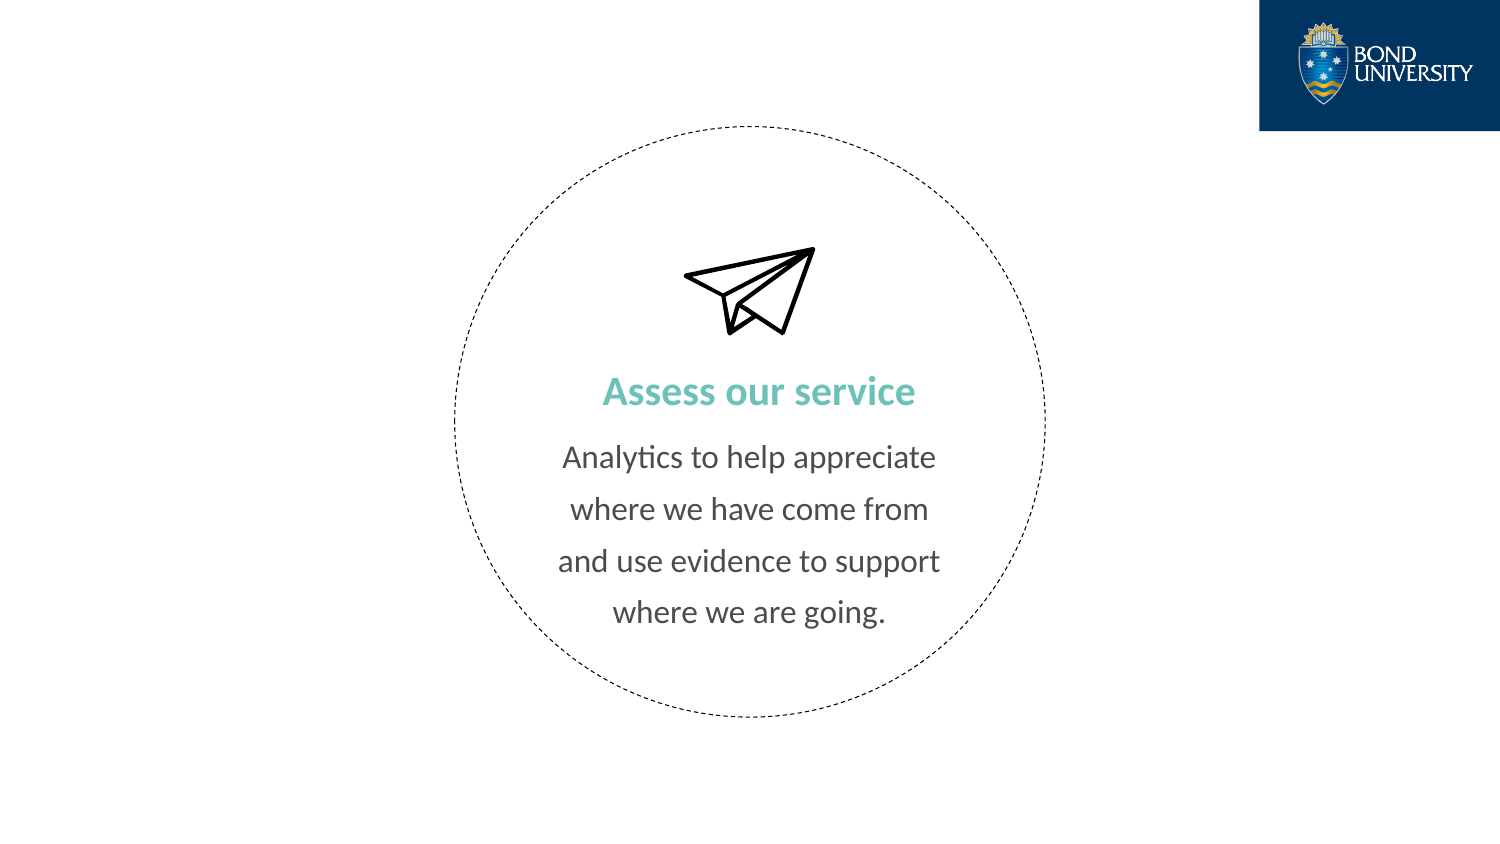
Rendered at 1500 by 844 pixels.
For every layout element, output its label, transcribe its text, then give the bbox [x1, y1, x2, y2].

text_box Assess our service [580, 356, 939, 421]
text_box [452, 124, 1048, 637]
text_box [548, 638, 952, 720]
text_box Analytics to help appreciate where we have come from and use evidence to support where we are going. [544, 415, 955, 638]
picture [1295, 17, 1473, 109]
text_box [683, 247, 816, 336]
